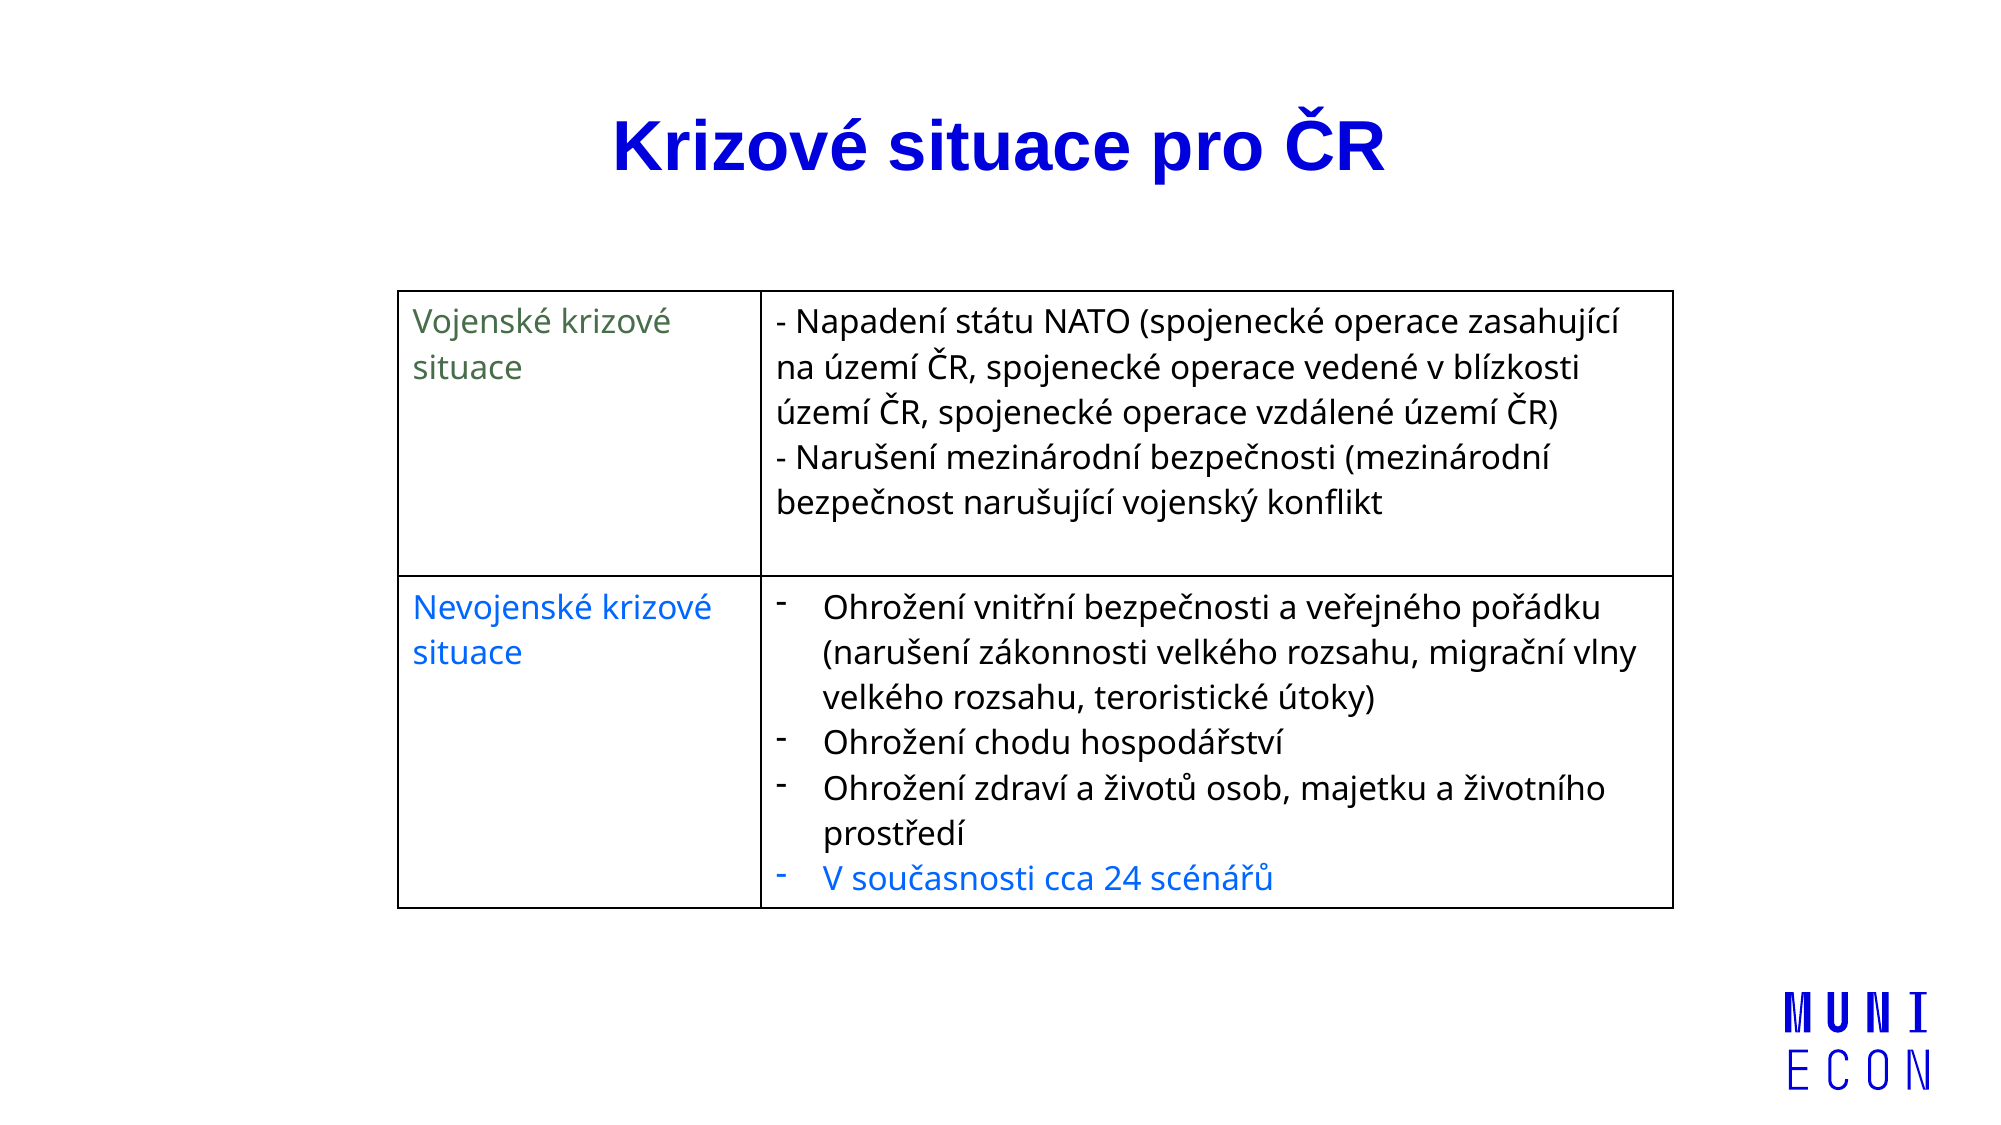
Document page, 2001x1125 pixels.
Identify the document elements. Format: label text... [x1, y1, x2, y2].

title Krizové situace pro ČR [118, 118, 1883, 193]
table_cell Nevojenské krizové situace [399, 577, 760, 907]
table_cell Ohrožení vnitřní bezpečnosti a veřejného pořádku (narušení zákonnosti velkého rozsahu, migrační vlny velkého rozsahu, teroristické útoky) Ohrožení chodu hospodářství Ohrožení zdraví a životů osob, majetku a životního prostředí V současnosti cca 24 scénářů [762, 577, 1672, 907]
table_header Vojenské krizové situace [399, 292, 760, 575]
table_header - Napadení státu NATO (spojenecké operace zasahující na území ČR, spojenecké operace vedené v blízkosti území ČR, spojenecké operace vzdálené území ČR) - Narušení mezinárodní bezpečnosti (mezinárodní bezpečnost narušující vojenský konflikt [762, 292, 1672, 575]
